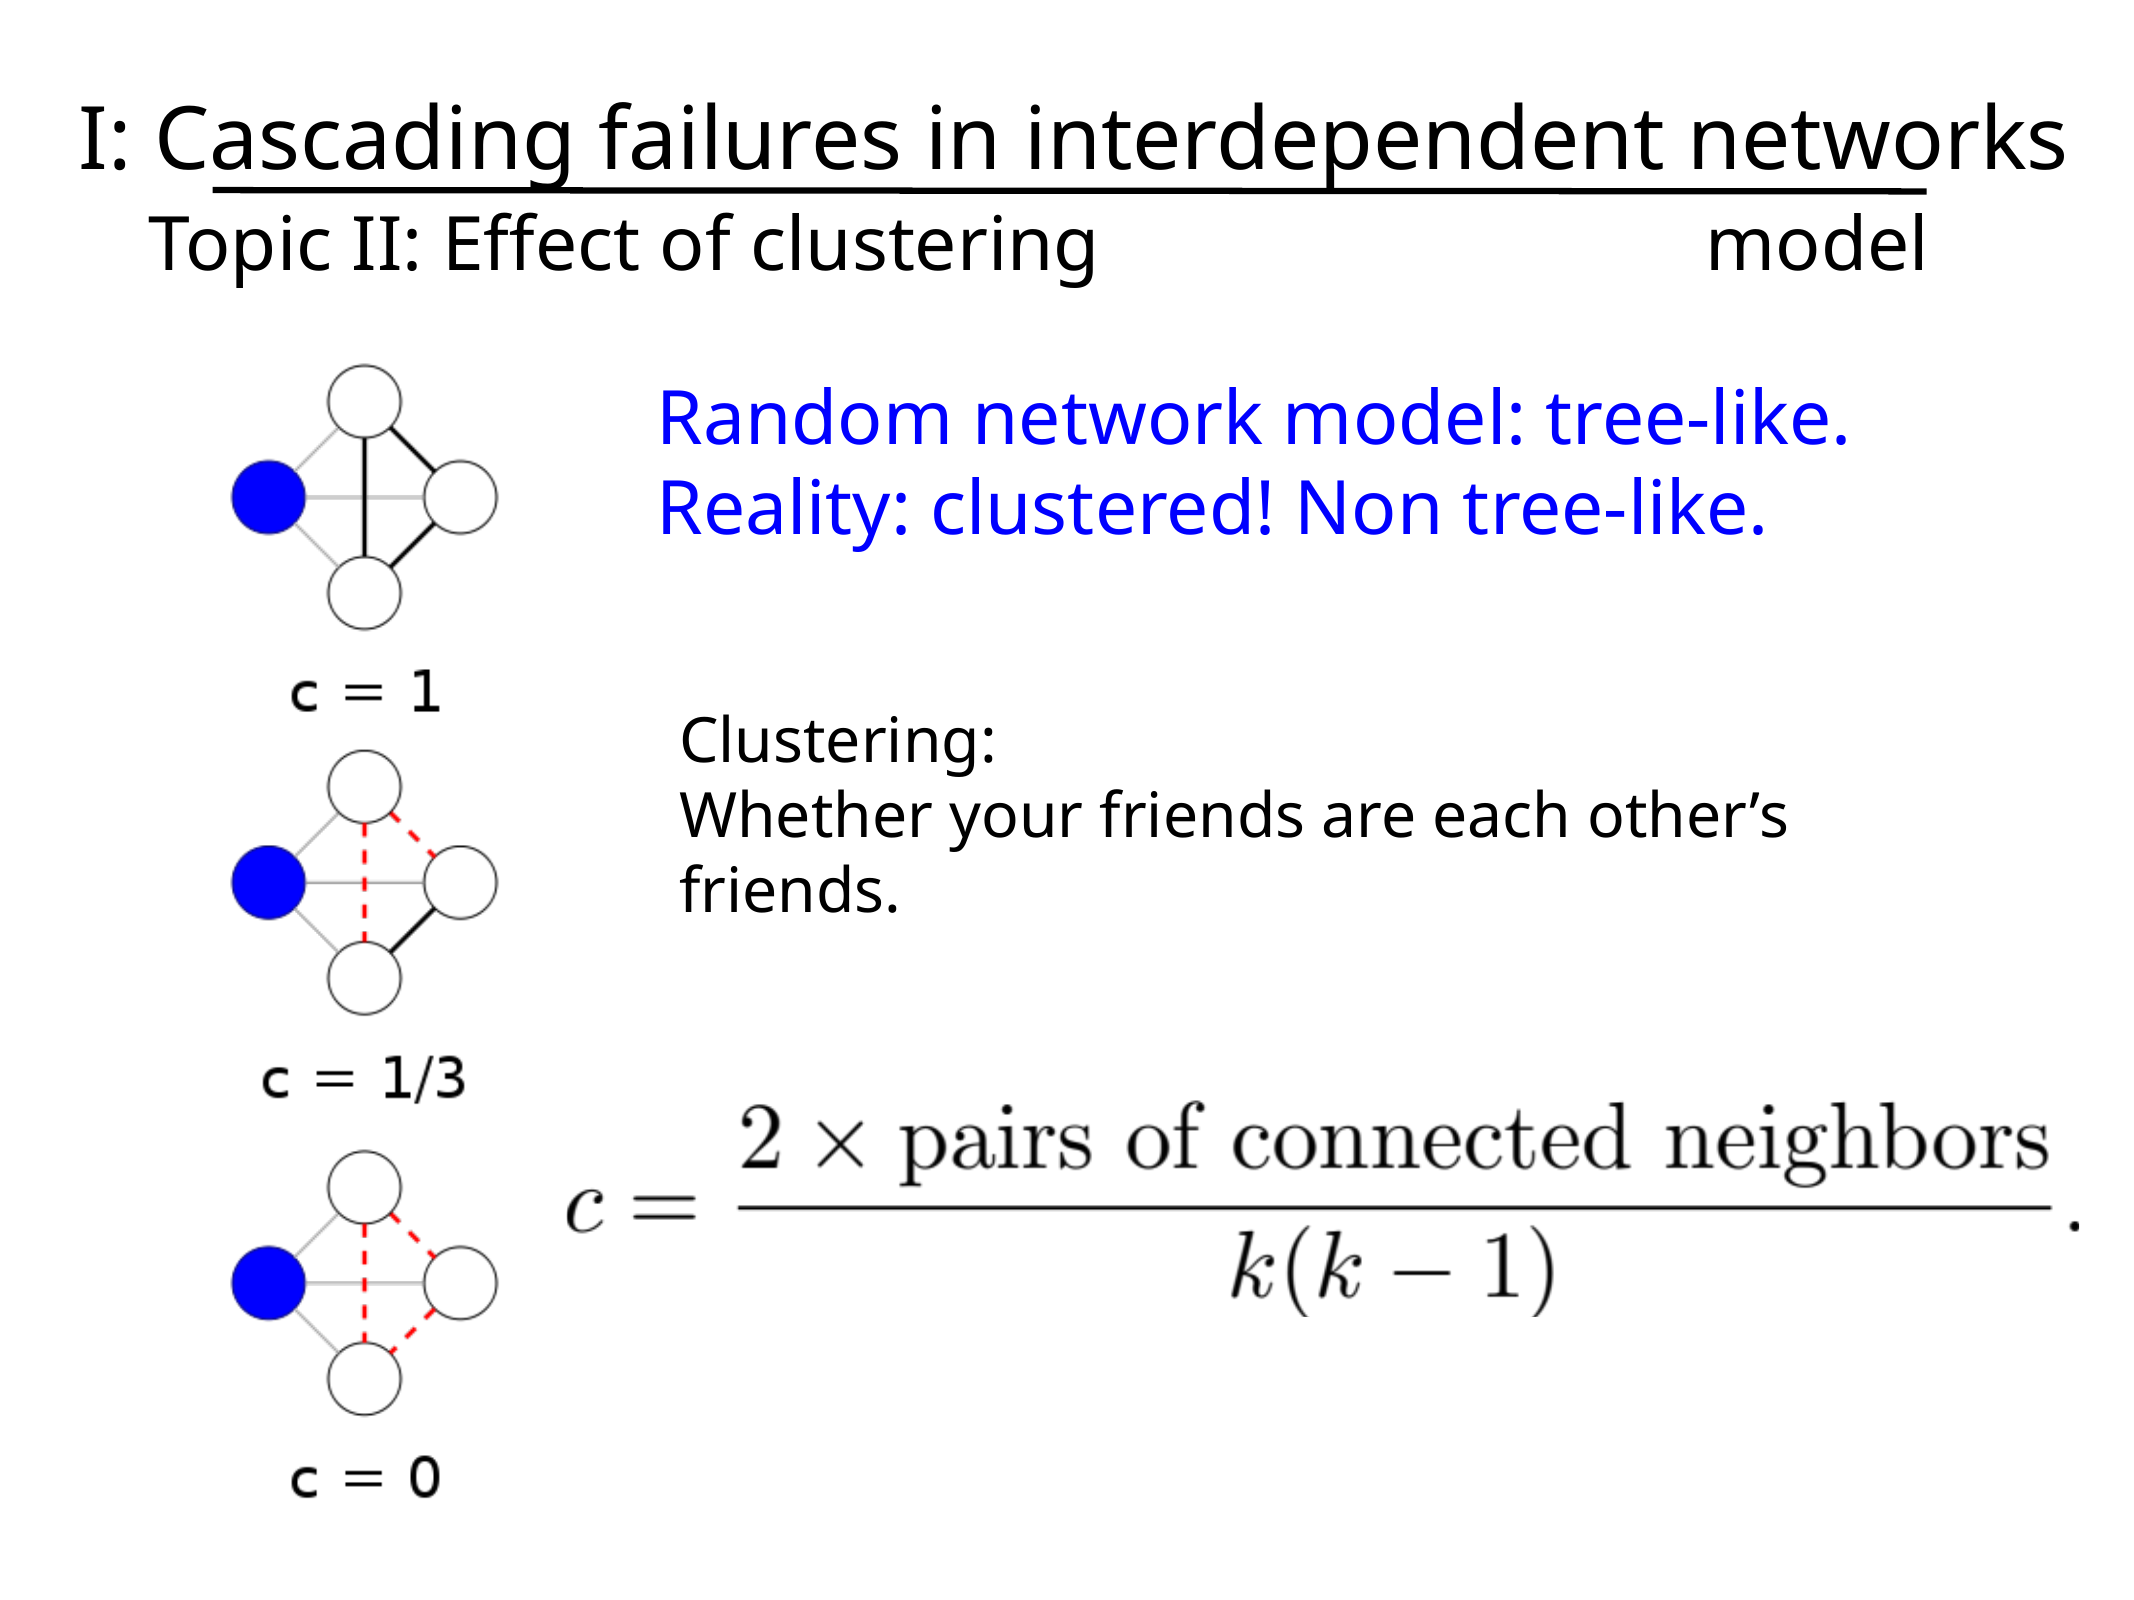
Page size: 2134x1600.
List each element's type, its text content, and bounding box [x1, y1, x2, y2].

text_box model [1705, 195, 1930, 286]
picture [566, 1099, 2080, 1318]
text_box Random network model: tree-like. Reality: clustered! Non tree-like. [641, 362, 1955, 558]
text_box Topic II: Effect of clustering [148, 195, 1101, 286]
text_box Clustering: Whether your friends are each other’s friends. [679, 699, 1867, 863]
picture [228, 362, 501, 1502]
text_box I: Cascading failures in interdependent networks [78, 81, 2069, 187]
